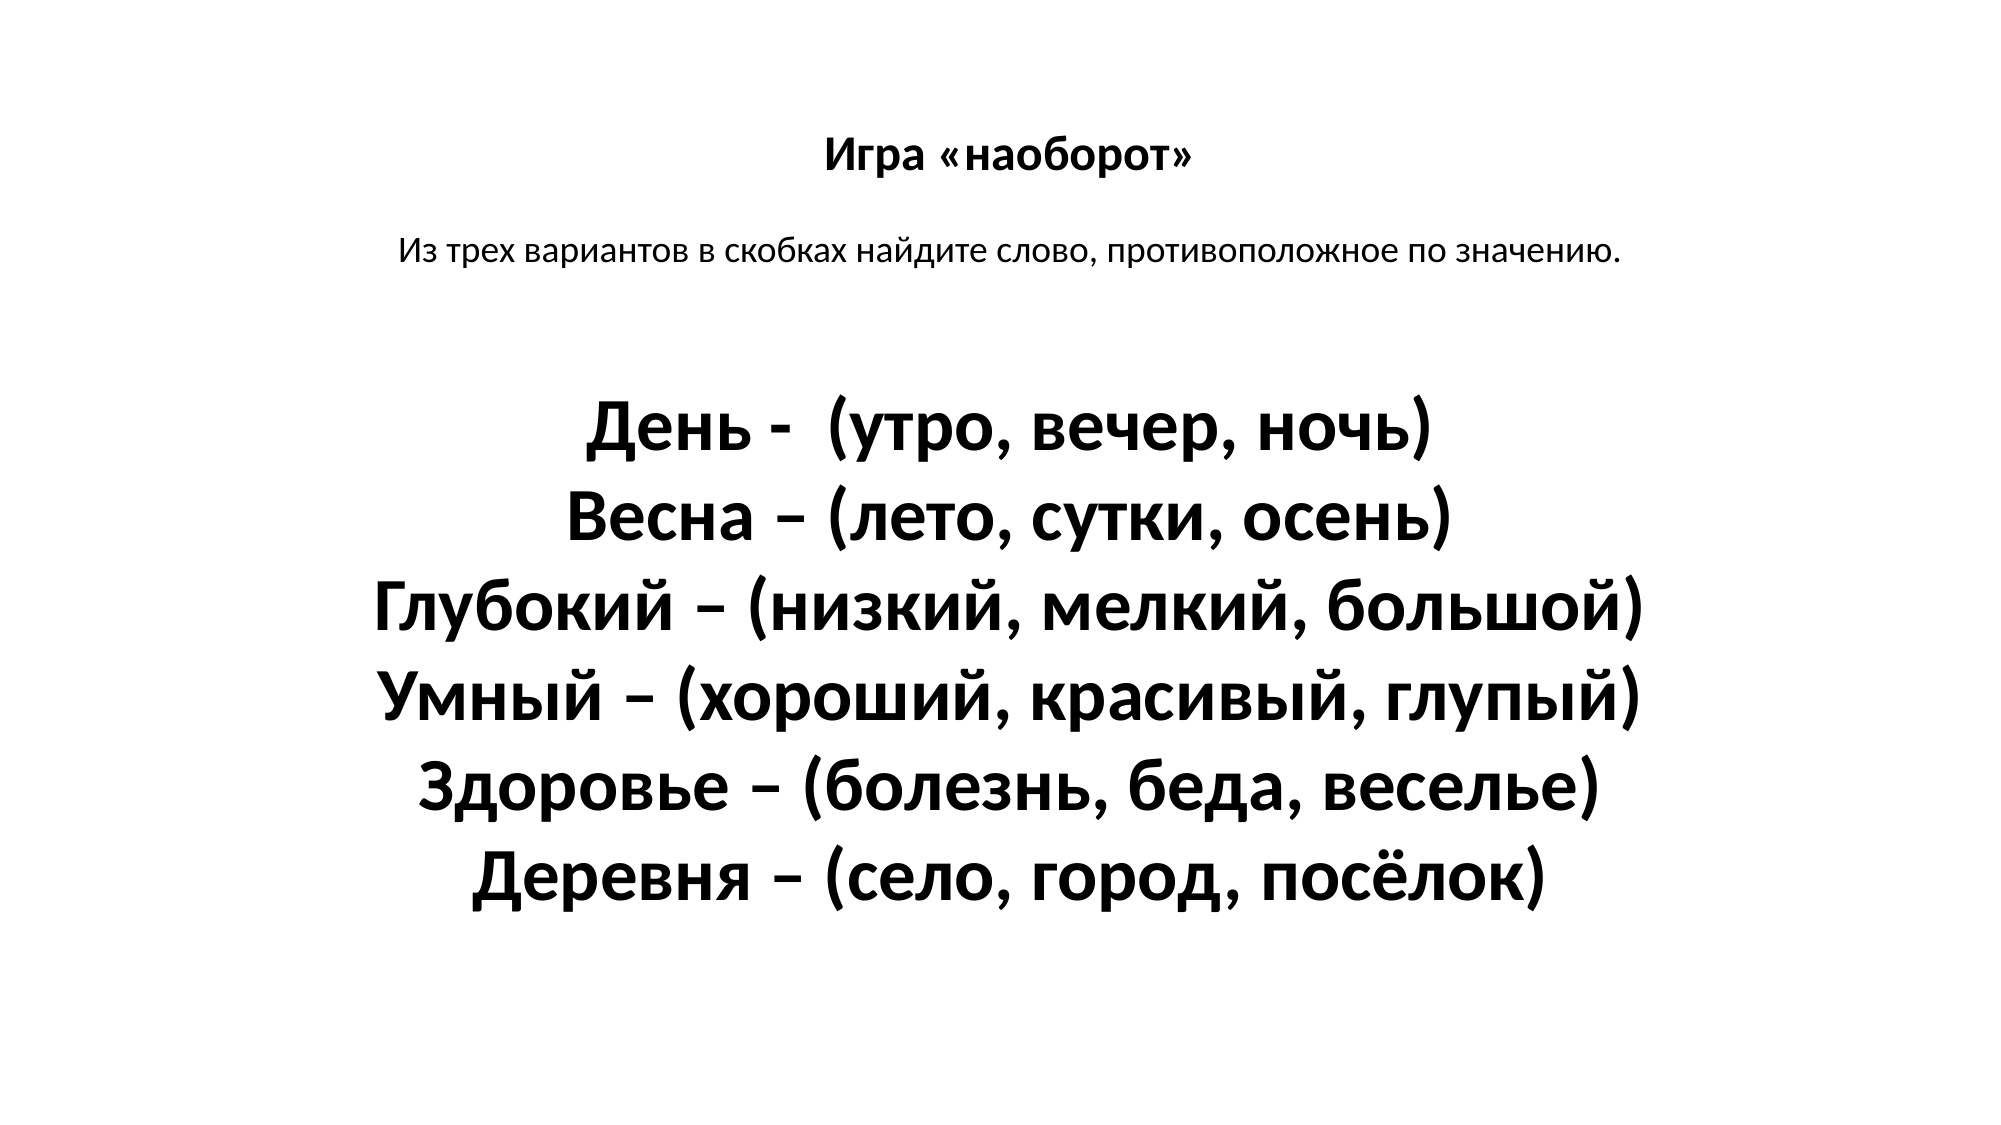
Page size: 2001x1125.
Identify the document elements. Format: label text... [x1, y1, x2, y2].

text_box Игра «наоборот» Из трех вариантов в скобках найдите слово, противоположное по значению. День - (утро, вечер, ночь) Весна – (лето, сутки, осень) Глубокий – (низкий, мелкий, большой) Умный – (хороший, красивый, глупый) Здоровье – (болезнь, беда, веселье) Деревня – (село, город, посёлок) [199, 113, 1823, 1058]
